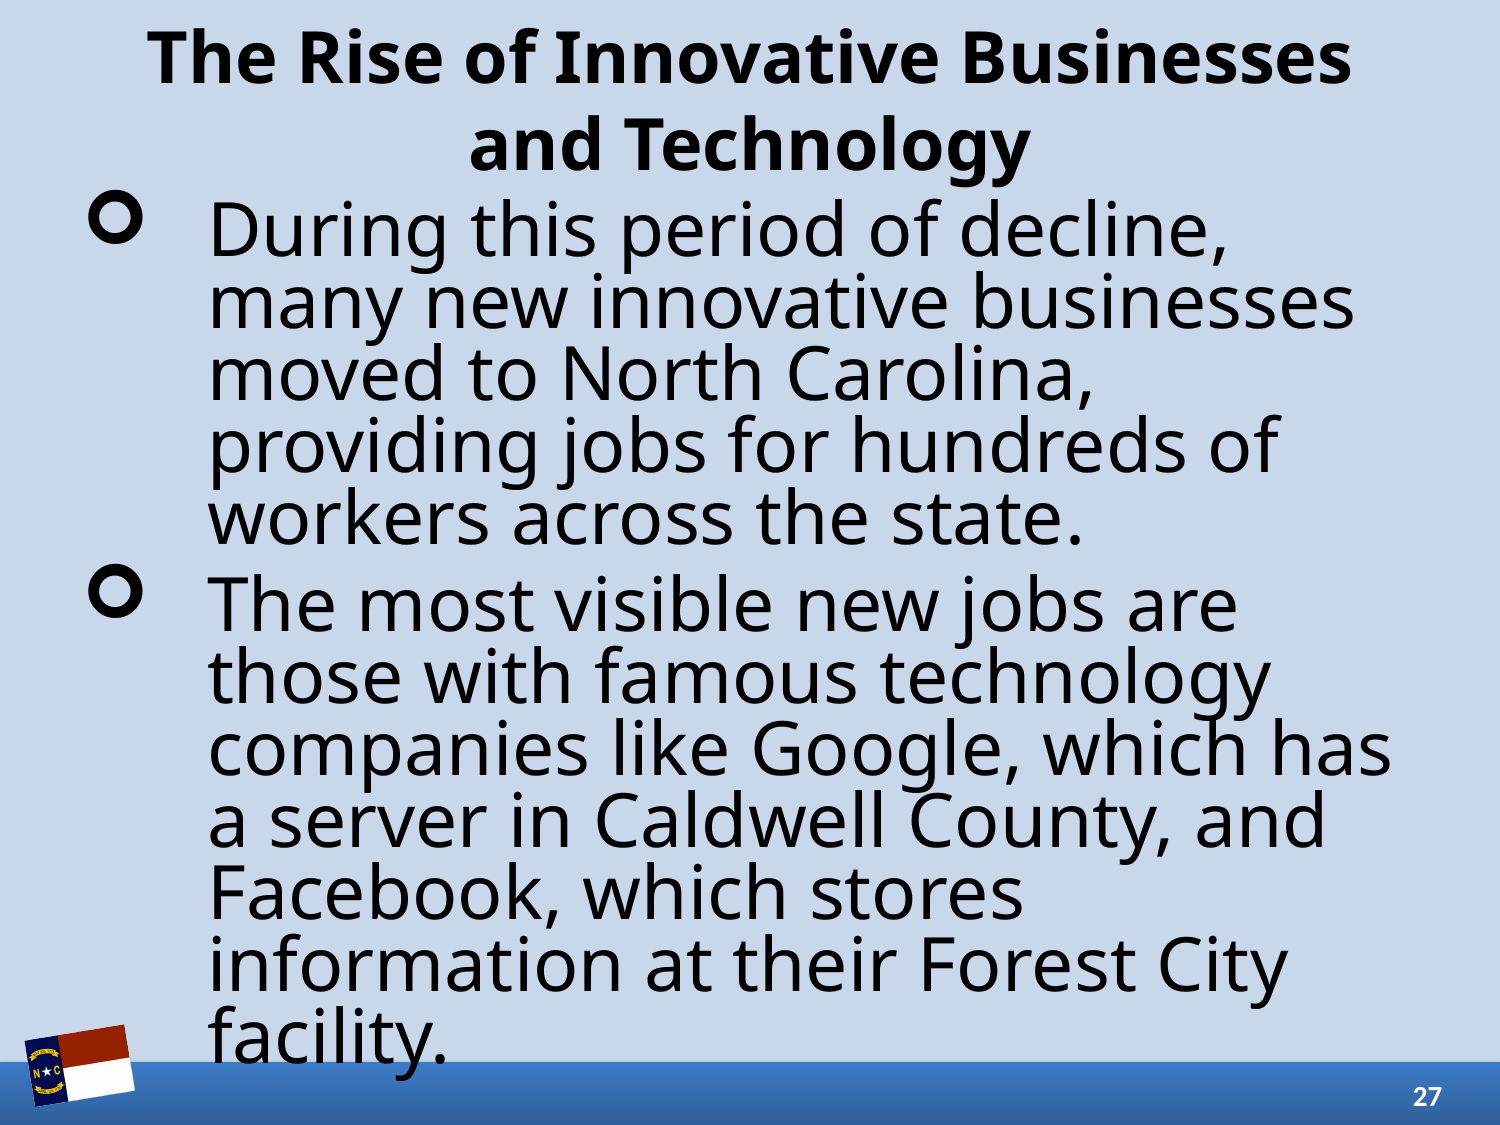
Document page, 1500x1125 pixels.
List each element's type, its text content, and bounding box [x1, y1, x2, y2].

title The Rise of Innovative Businesses and Technology [74, 3, 1426, 191]
picture [25, 1025, 135, 1107]
list During this period of decline, many new innovative businesses moved to North Carolina, providing jobs for hundreds of workers across the state. The most visible new jobs are those with famous technology companies like Google, which has a server in Caldwell County, and Facebook, which stores information at their Forest City facility. [74, 191, 1426, 1006]
slide_number 27 [1398, 1070, 1451, 1120]
